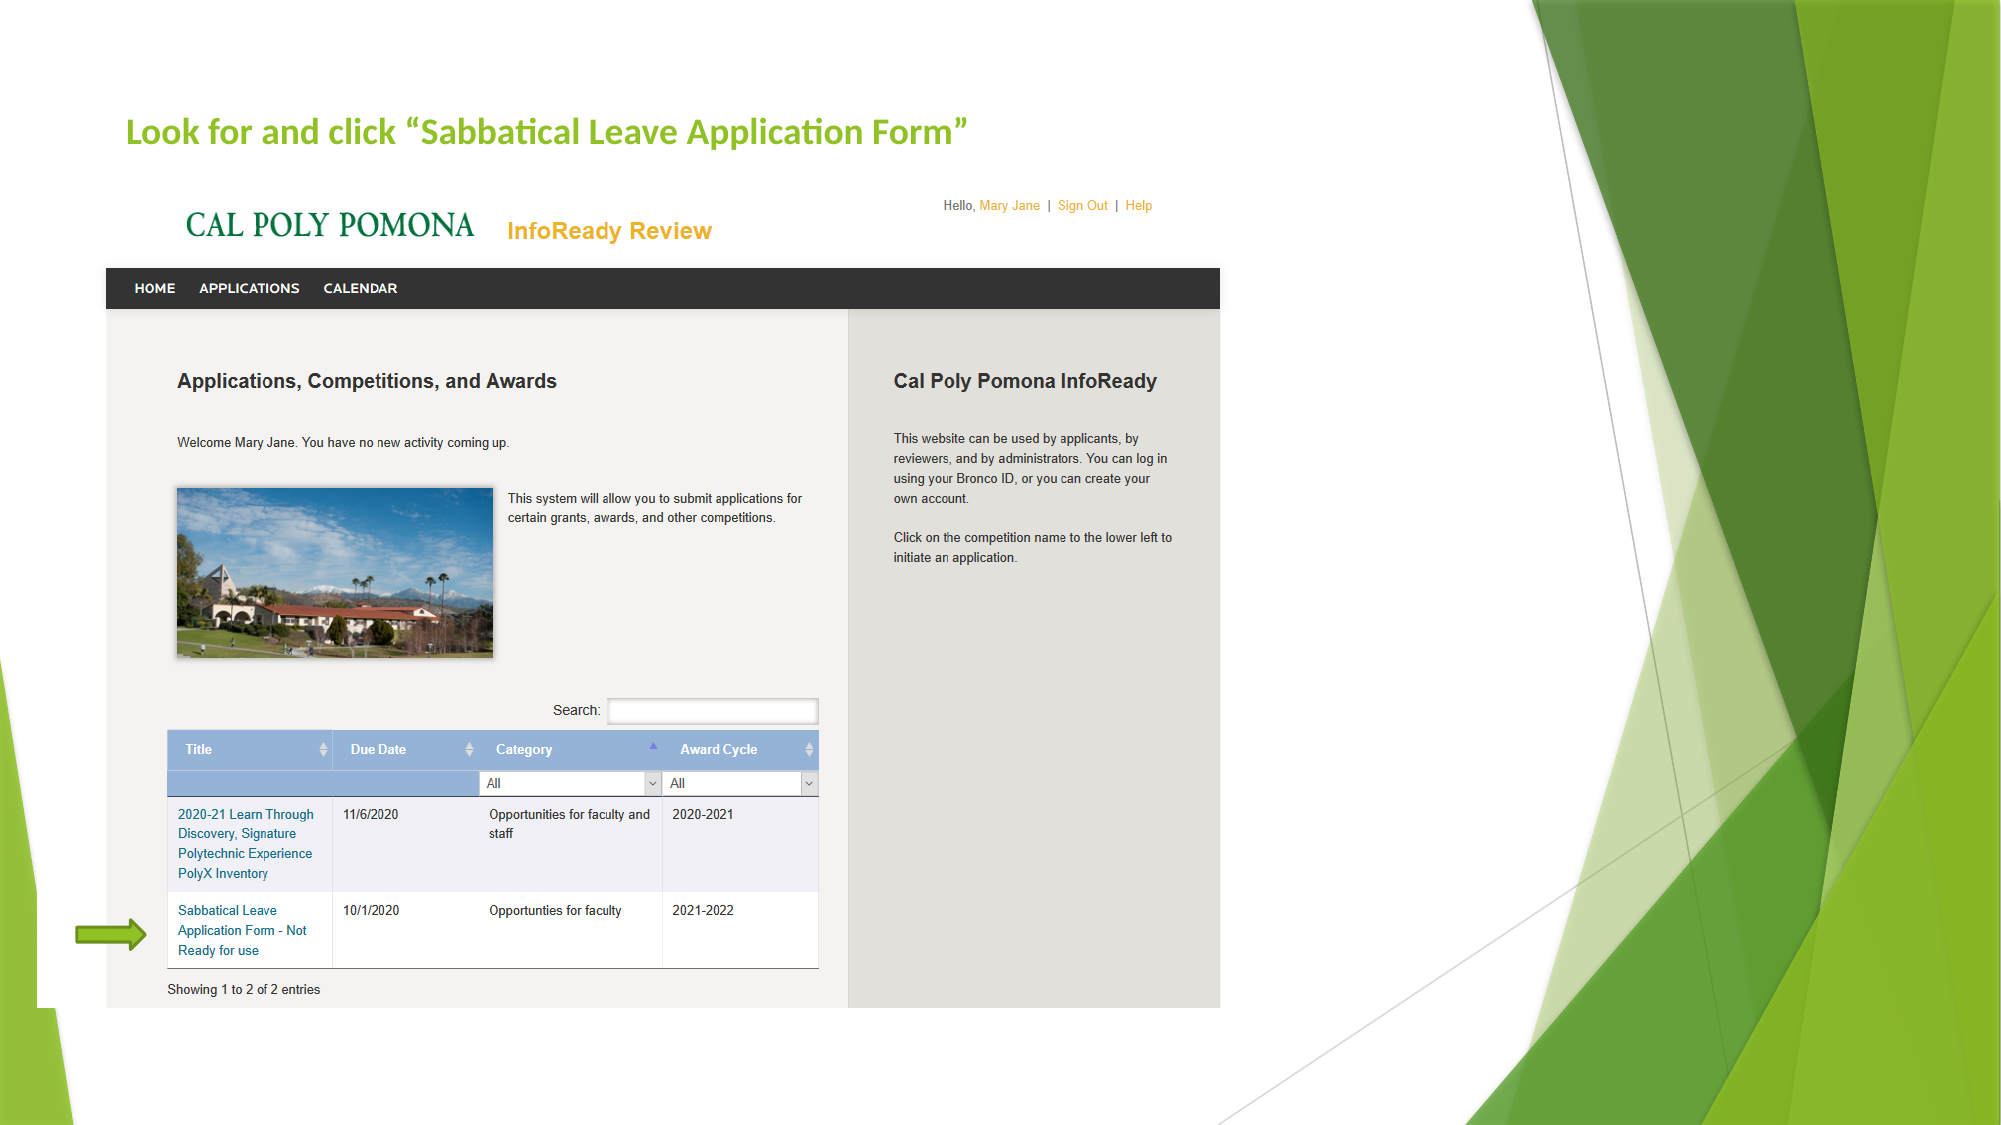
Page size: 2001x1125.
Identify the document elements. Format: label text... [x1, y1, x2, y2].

title Look for and click “Sabbatical Leave Application Form” [111, 99, 1522, 317]
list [36, 189, 1290, 1009]
